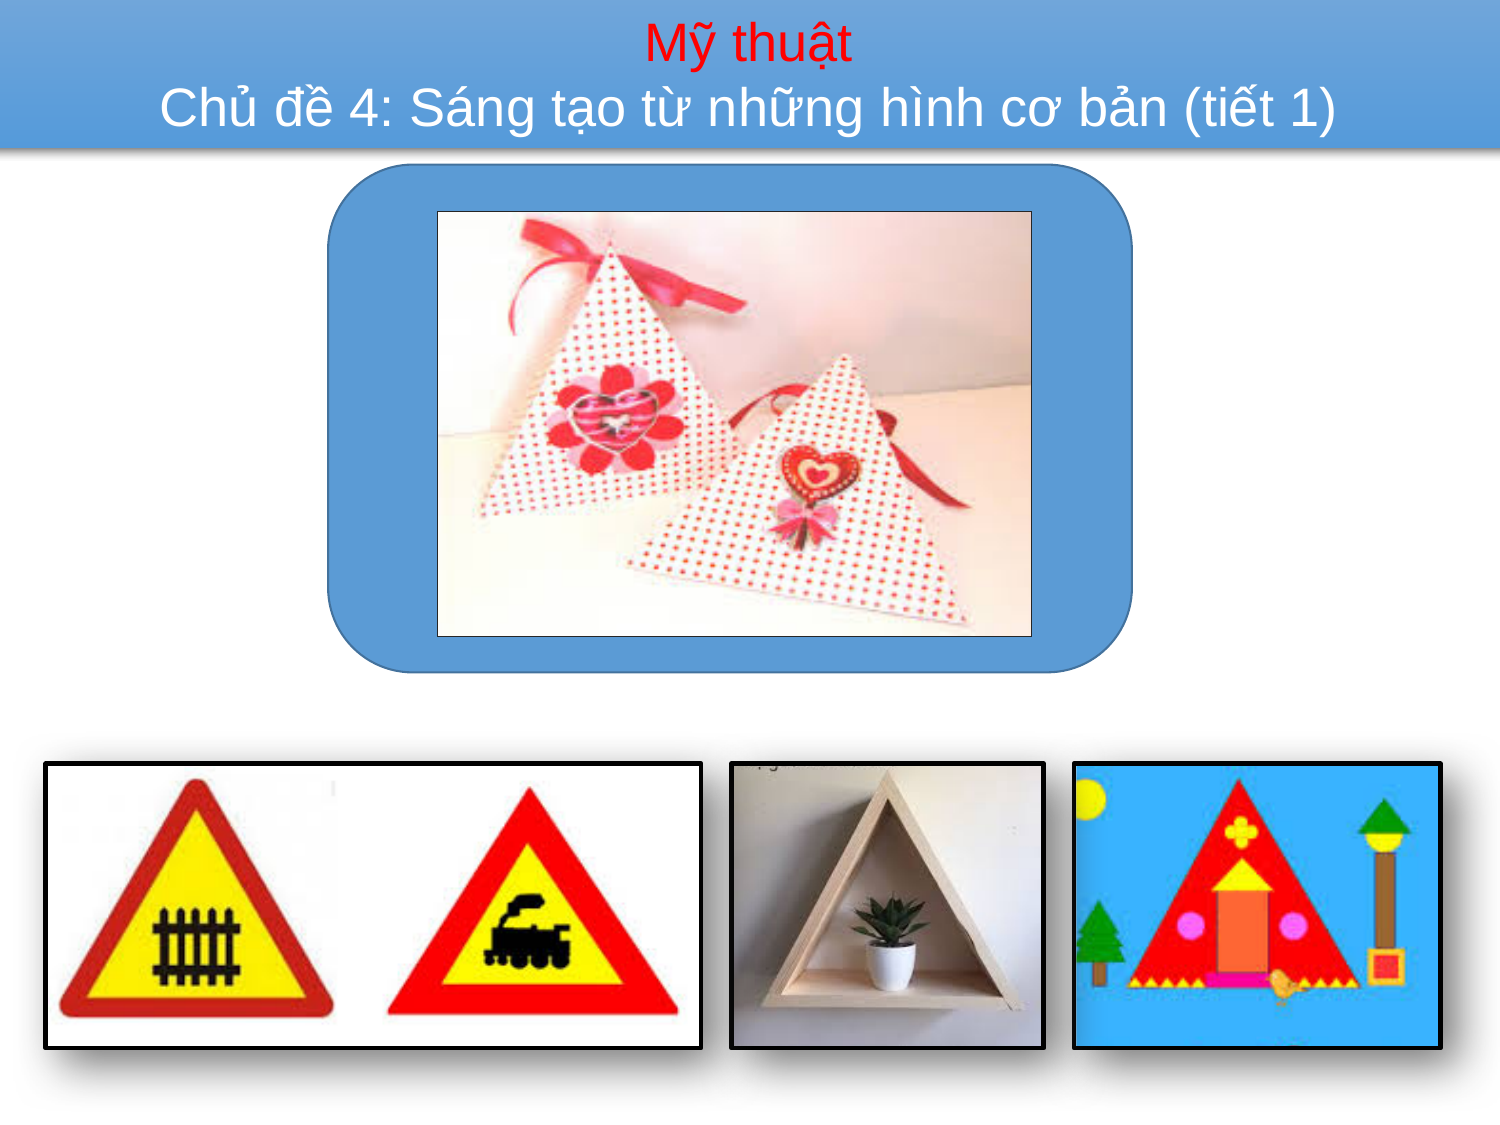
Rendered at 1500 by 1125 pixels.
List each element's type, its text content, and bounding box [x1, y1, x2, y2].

picture [733, 765, 1042, 1046]
text_box [327, 163, 1133, 674]
picture [47, 765, 699, 1046]
text_box Mỹ thuật Chủ đề 4: Sáng tạo từ những hình cơ bản (tiết 1) [80, 0, 1418, 145]
picture [437, 211, 1032, 638]
picture [1076, 765, 1439, 1046]
text_box [0, 0, 1500, 148]
